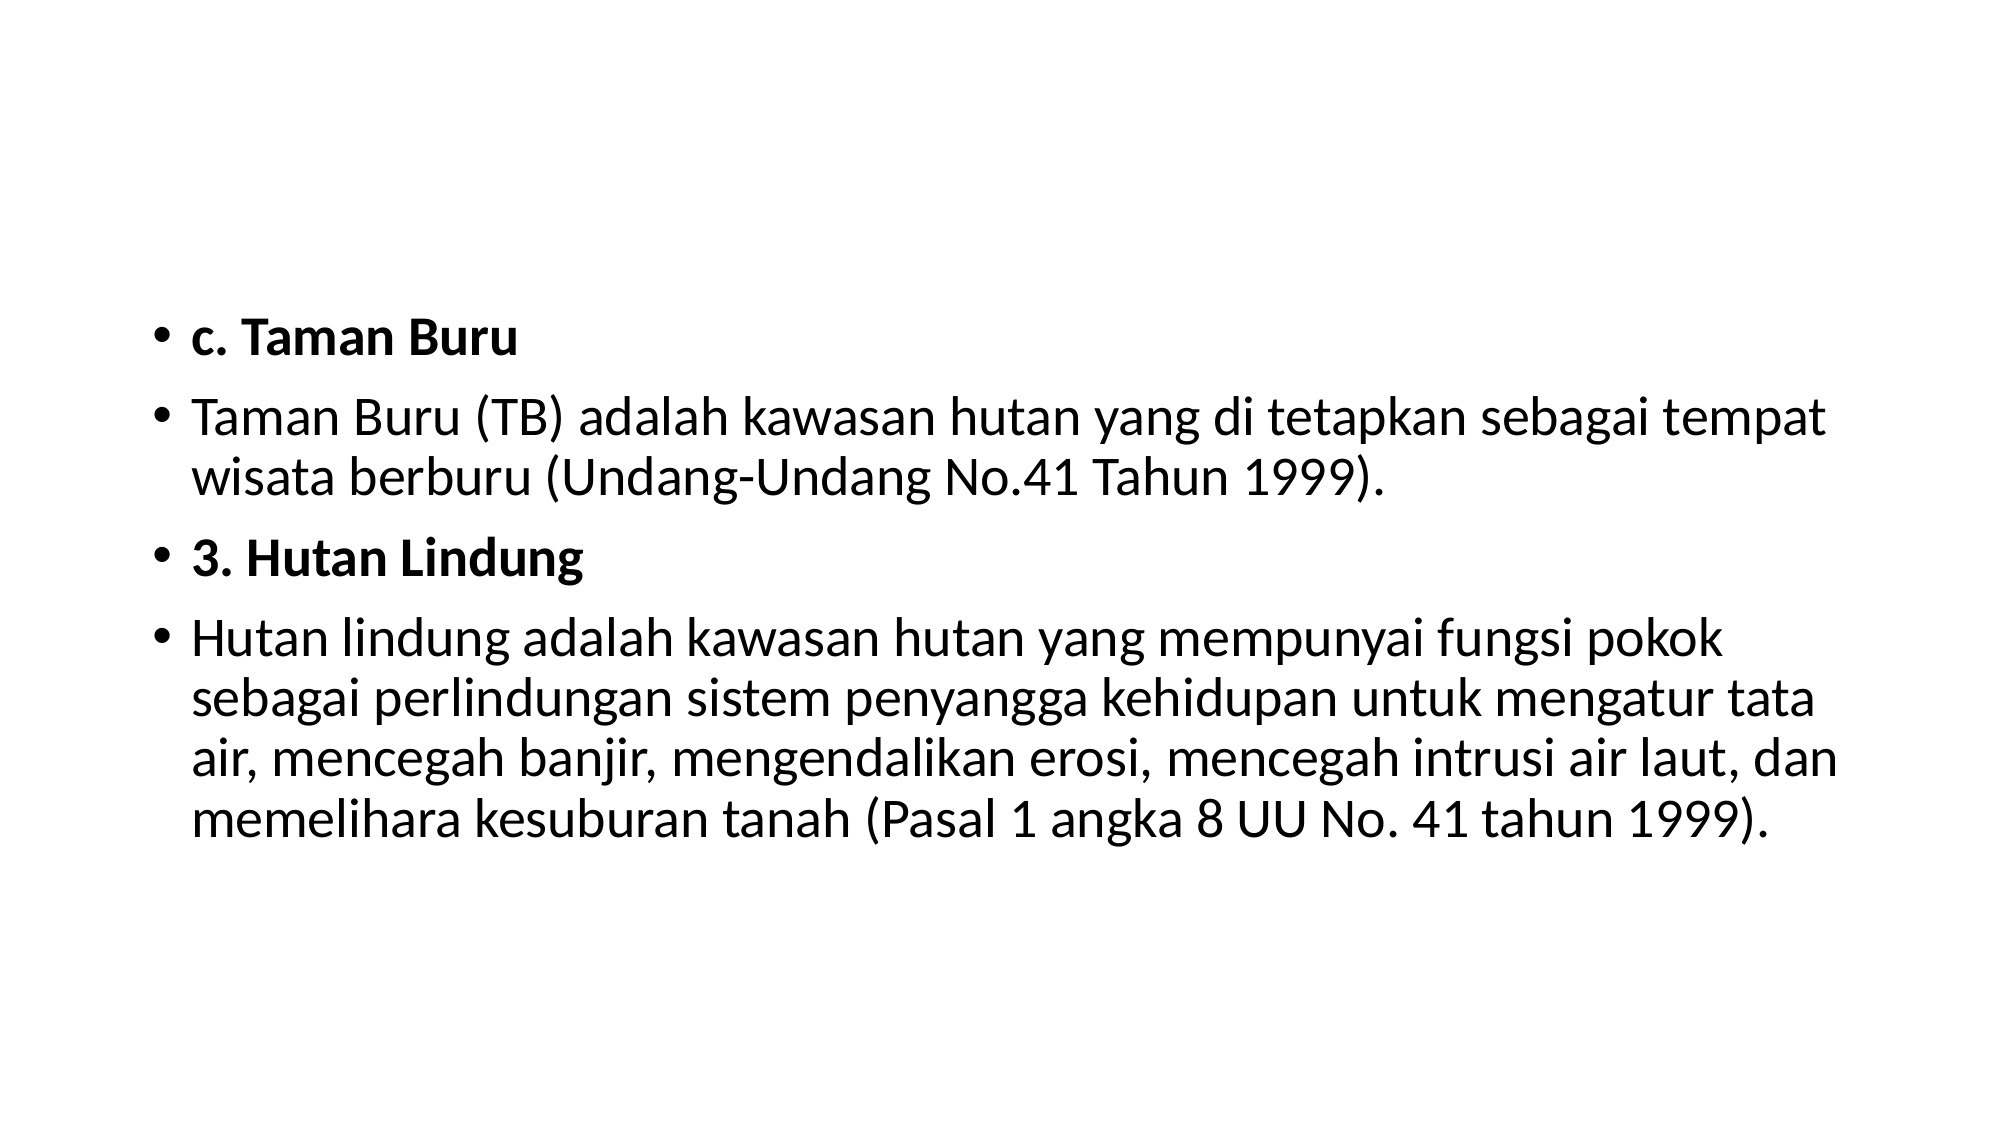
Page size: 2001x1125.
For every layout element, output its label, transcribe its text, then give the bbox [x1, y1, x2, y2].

list c. Taman Buru Taman Buru (TB) adalah kawasan hutan yang di tetapkan sebagai tempat wisata berburu (Undang-Undang No.41 Tahun 1999). 3. Hutan Lindung Hutan lindung adalah kawasan hutan yang mempunyai fungsi pokok sebagai perlindungan sistem penyangga kehidupan untuk mengatur tata air, mencegah banjir, mengendalikan erosi, mencegah intrusi air laut, dan memelihara kesuburan tanah (Pasal 1 angka 8 UU No. 41 tahun 1999). [137, 299, 1863, 1014]
